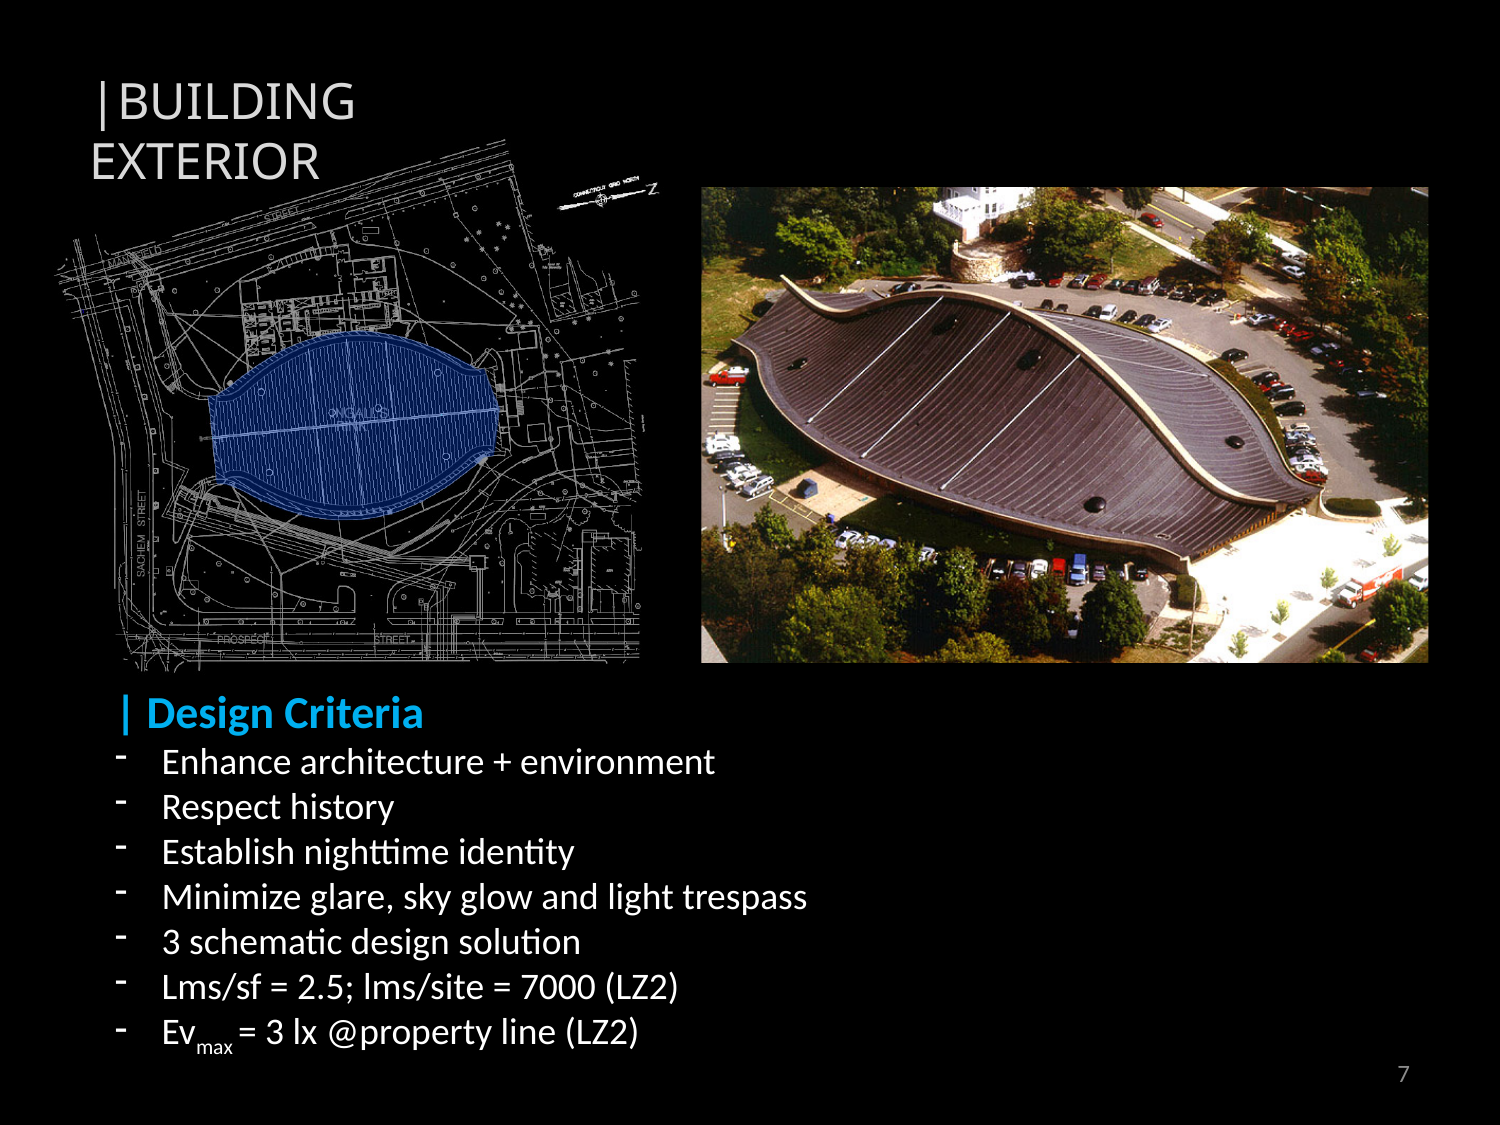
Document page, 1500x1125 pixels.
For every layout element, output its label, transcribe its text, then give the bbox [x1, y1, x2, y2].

slide_number 7 [1074, 1042, 1425, 1103]
picture [24, 124, 1429, 686]
text_box | Design Criteria Enhance architecture + environment Respect history Establish nighttime identity Minimize glare, sky glow and light trespass 3 schematic design solution Lms/sf = 2.5; lms/site = 7000 (LZ2) Evmax = 3 lx @property line (LZ2) [99, 675, 900, 1066]
text_box |BUILDING EXTERIOR [75, 62, 513, 123]
